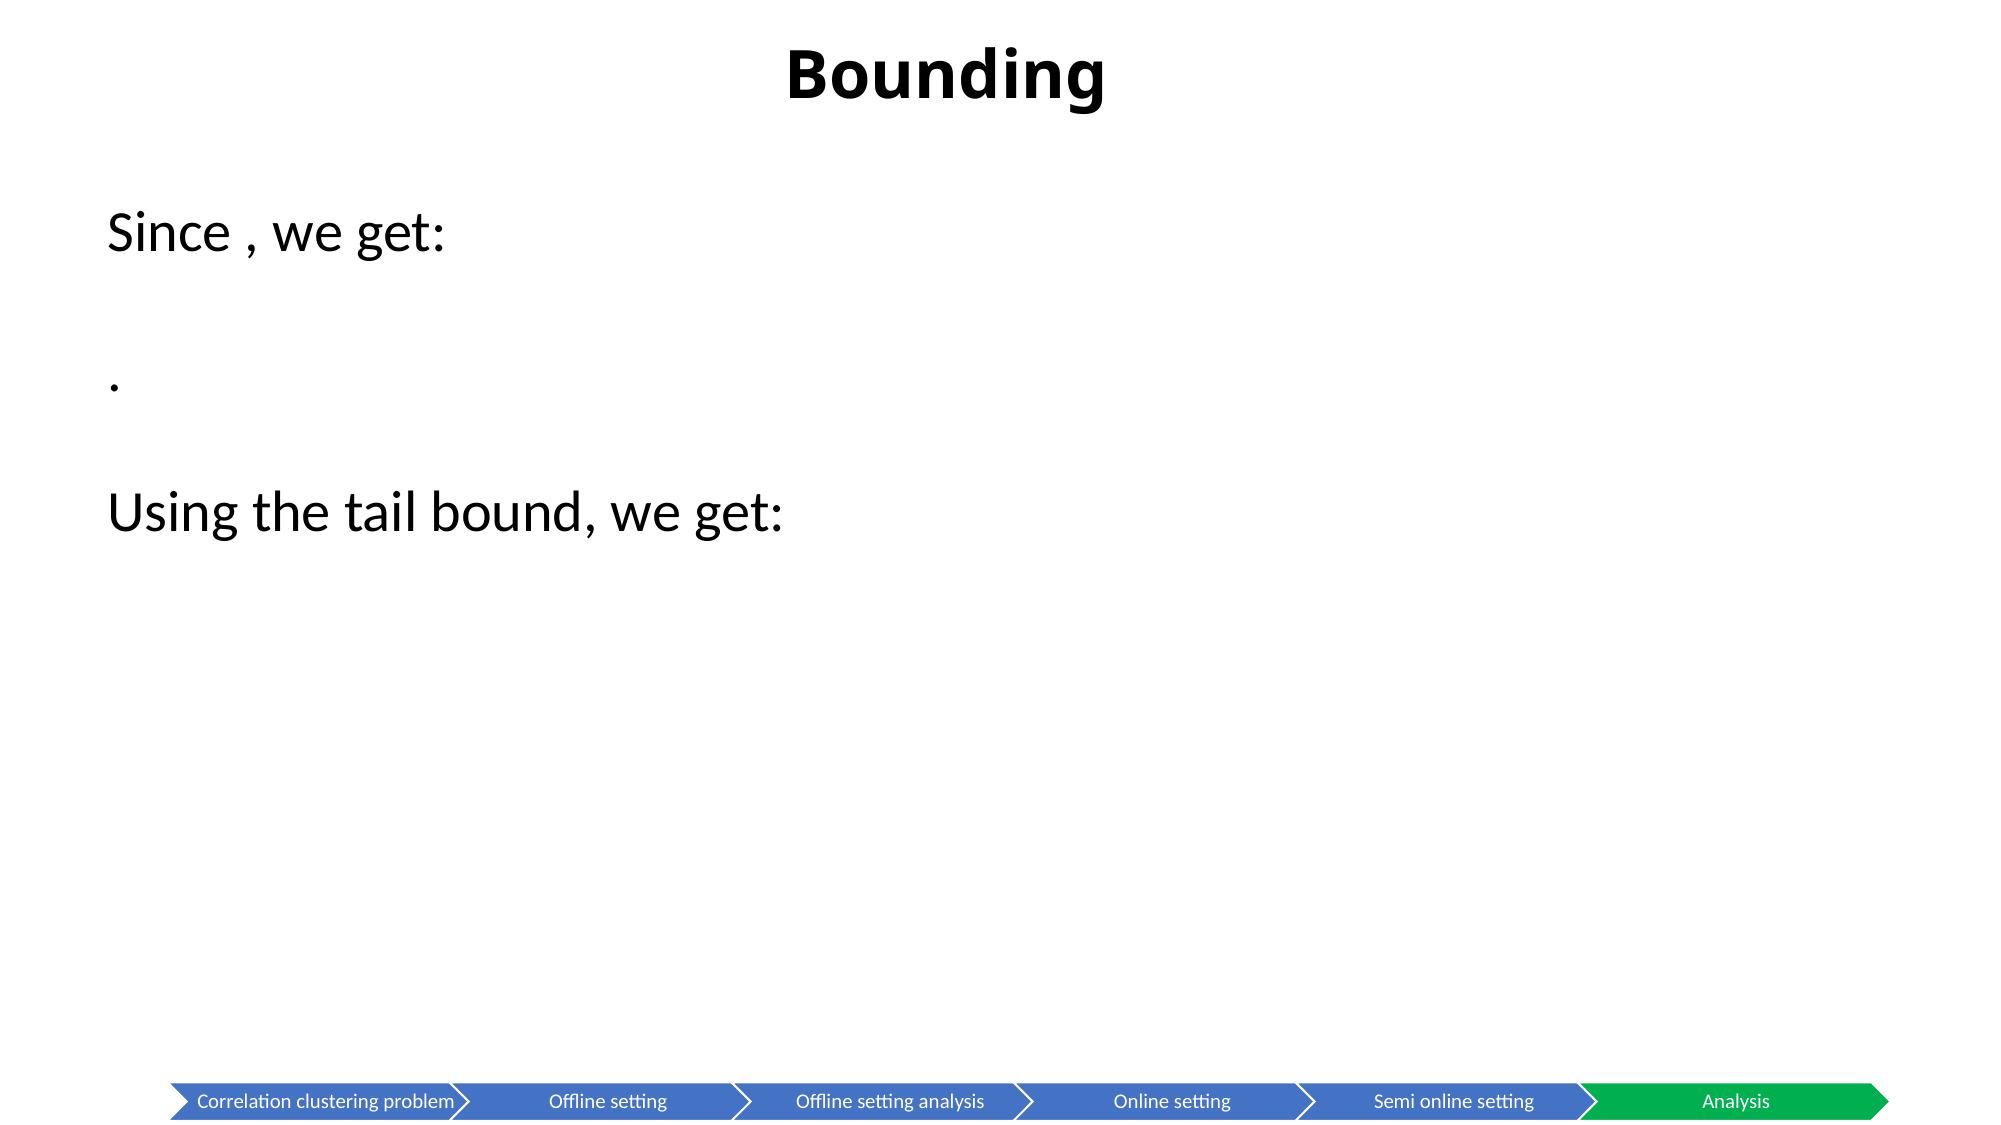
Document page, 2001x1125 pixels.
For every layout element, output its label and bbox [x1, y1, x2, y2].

text_box [166, 1082, 1892, 1121]
